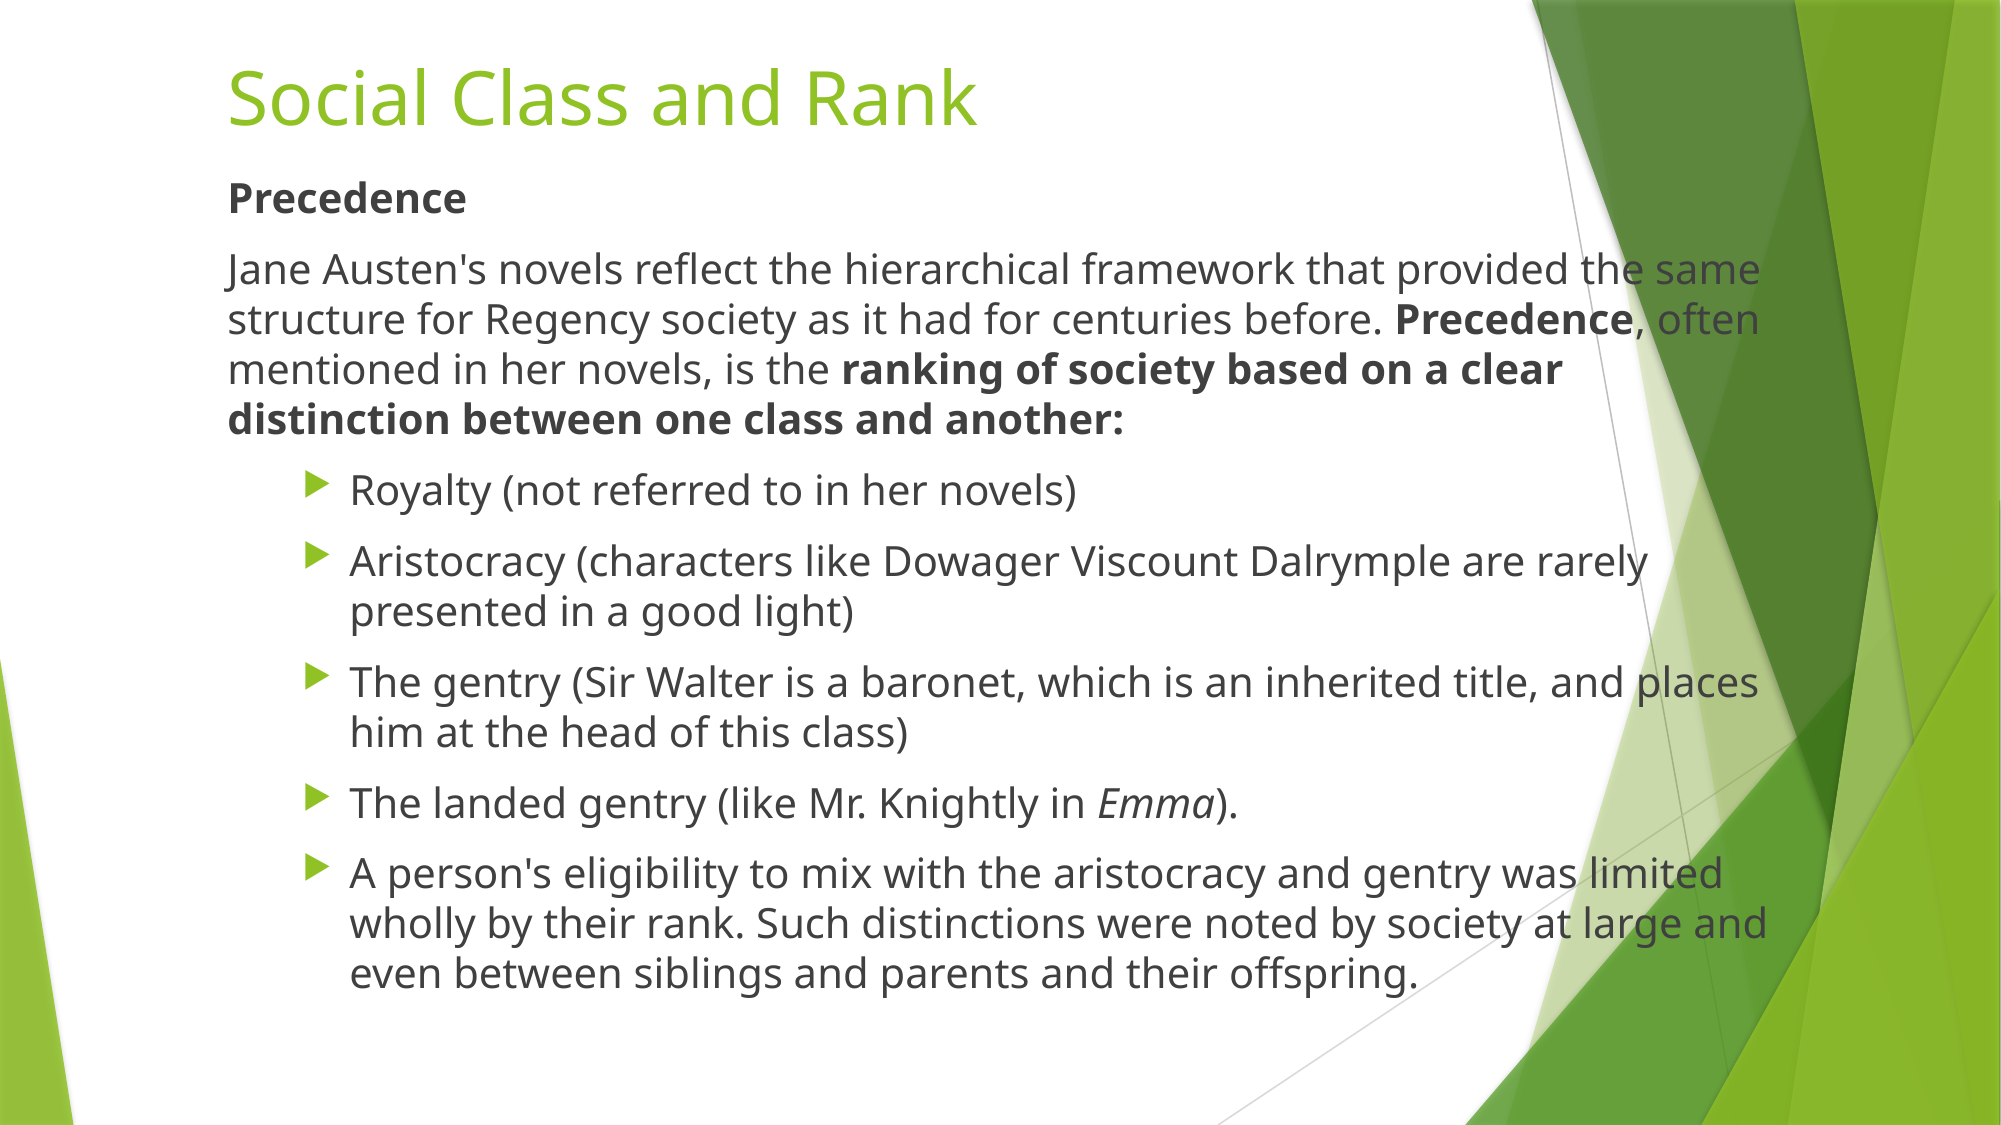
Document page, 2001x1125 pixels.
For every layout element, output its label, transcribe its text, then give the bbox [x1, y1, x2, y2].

title Social Class and Rank [212, 43, 1788, 164]
list Precedence Jane Austen's novels reflect the hierarchical framework that provided the same structure for Regency society as it had for centuries before. Precedence, often mentioned in her novels, is the ranking of society based on a clear distinction between one class and another: Royalty (not referred to in her novels) Aristocracy (characters like Dowager Viscount Dalrymple are rarely presented in a good light) The gentry (Sir Walter is a baronet, which is an inherited title, and places him at the head of this class) The landed gentry (like Mr. Knightly in Emma). A person's eligibility to mix with the aristocracy and gentry was limited wholly by their rank. Such distinctions were noted by society at large and even between siblings and parents and their offspring. [212, 164, 1788, 1030]
